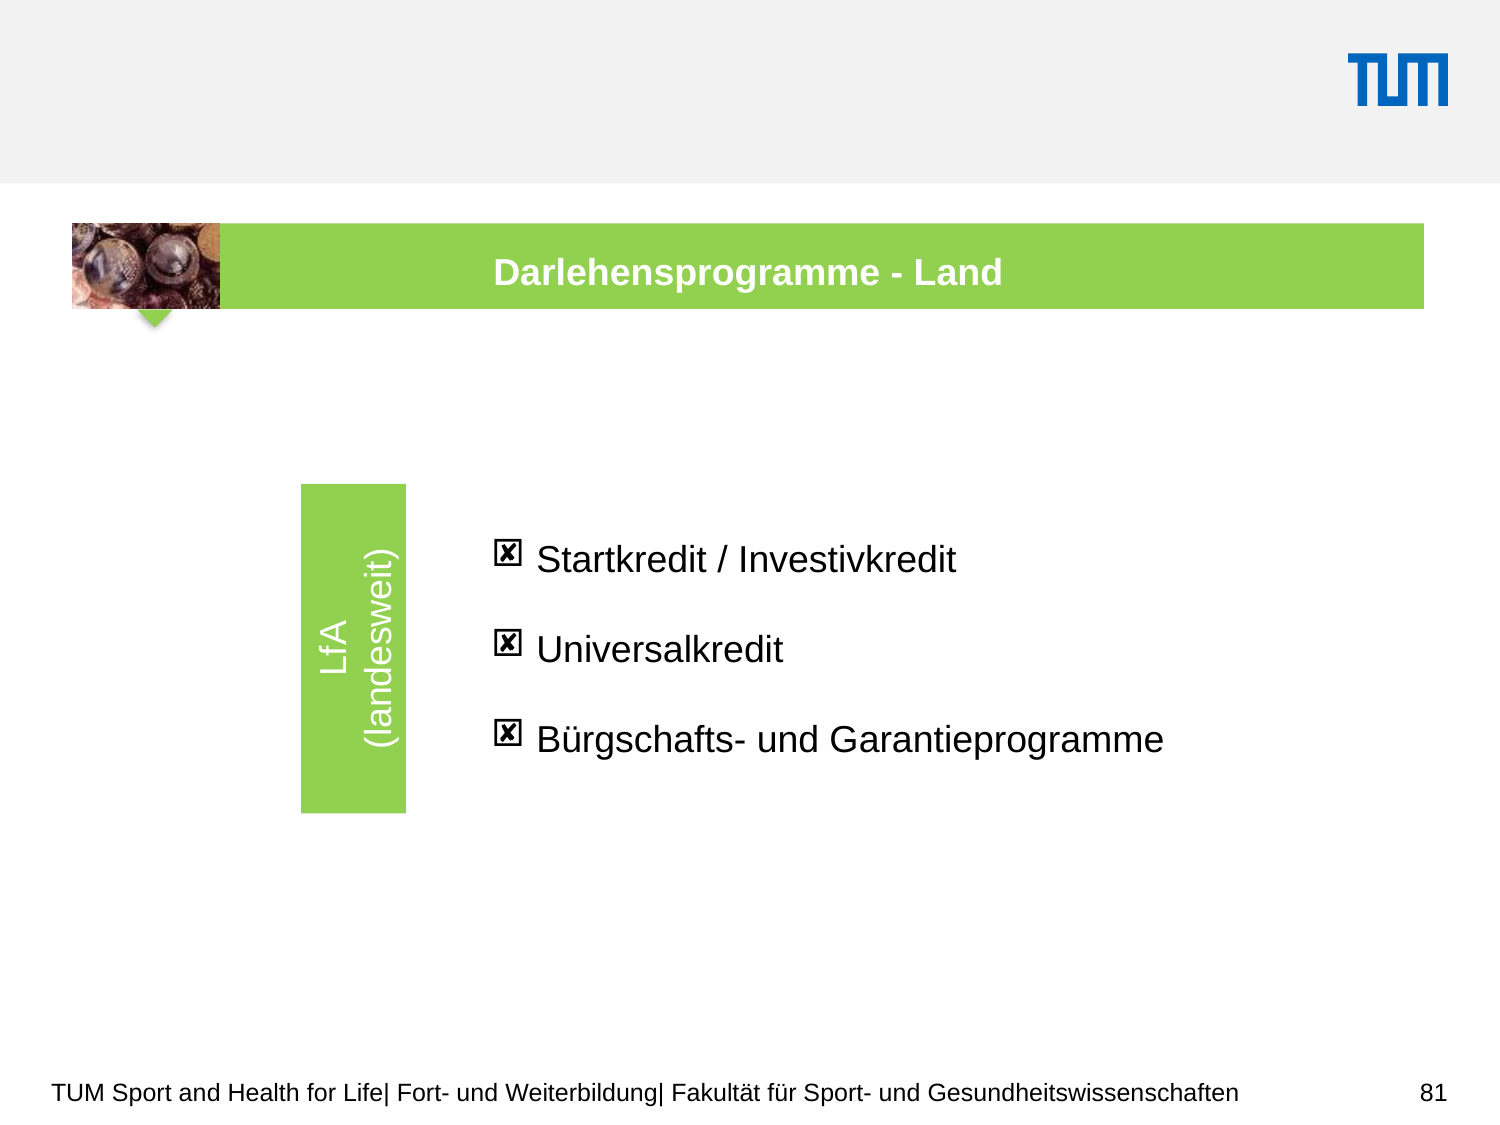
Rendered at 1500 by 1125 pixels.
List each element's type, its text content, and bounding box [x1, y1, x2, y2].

picture [72, 222, 220, 310]
text_box 81 [1111, 1061, 1448, 1122]
list Darlehensprogramme - Land [222, 223, 1424, 309]
text_box Startkredit / Investivkredit Universalkredit Bürgschafts- und Garantieprogramme [478, 528, 1312, 767]
text_box LfA (landesweit) [301, 483, 406, 814]
